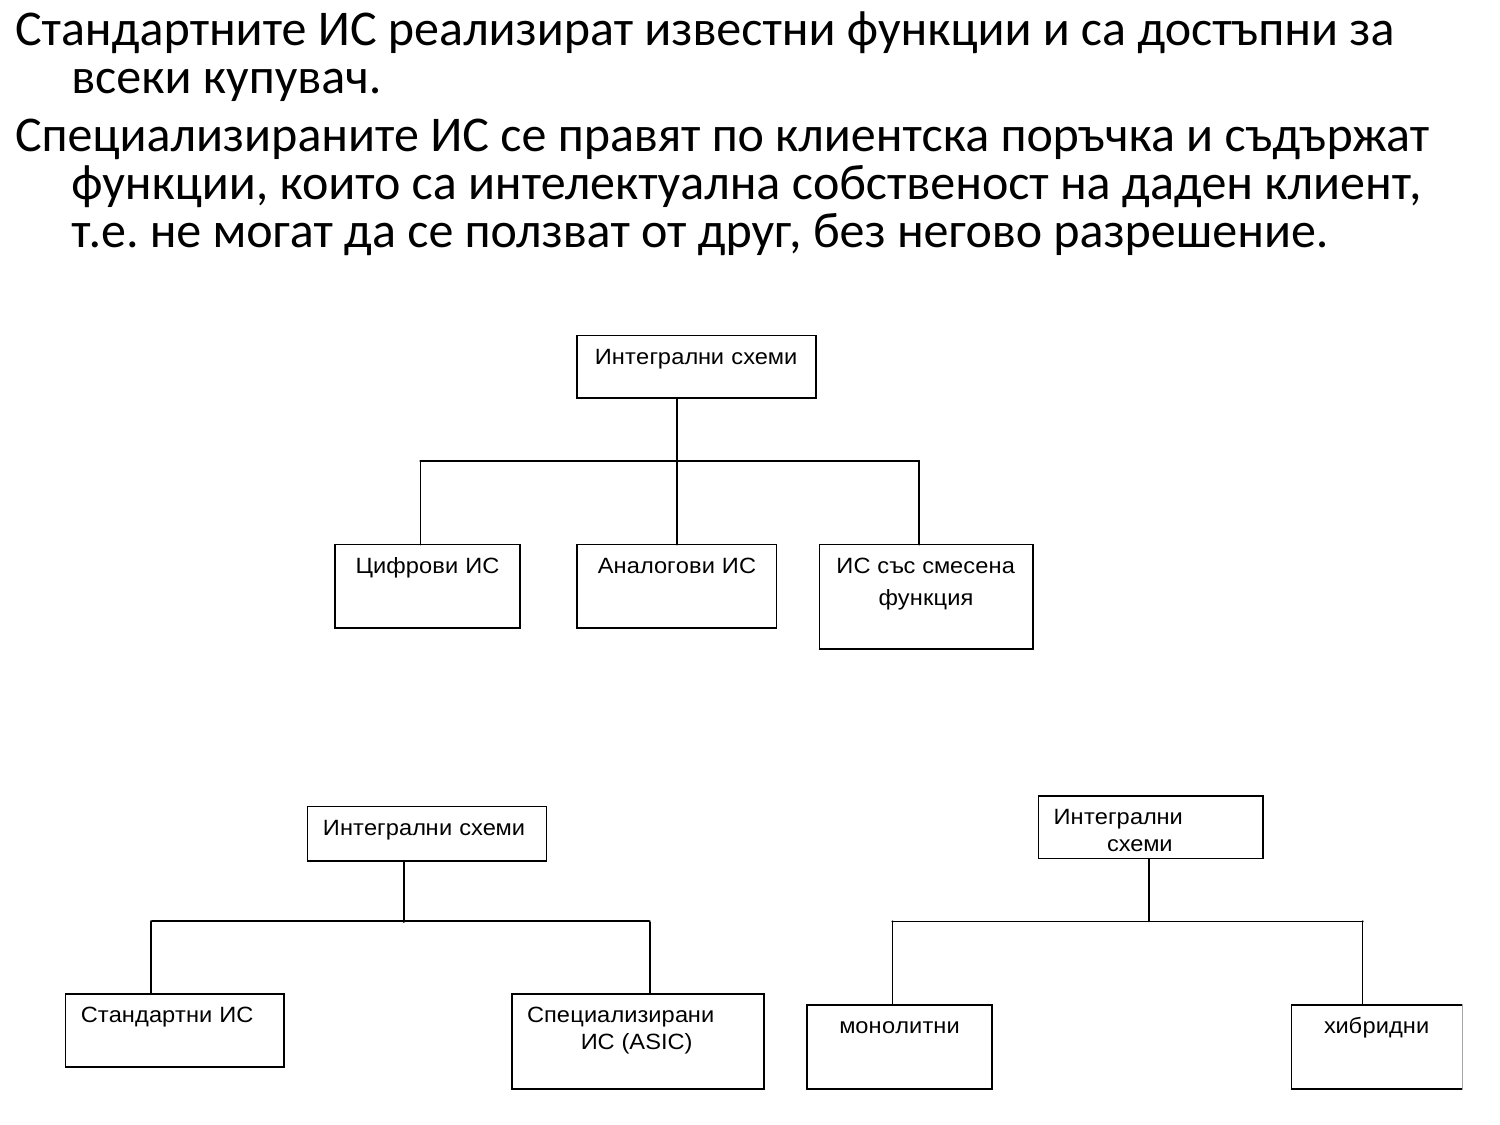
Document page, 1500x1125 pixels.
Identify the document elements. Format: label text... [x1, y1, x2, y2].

picture [37, 312, 1463, 1101]
list Стандартните ИС реализират известни функции и са достъпни за всеки купувач. Специализираните ИС се правят по клиентска поръчка и съдържат функции, които са интелектуална собственост на даден клиент, т.е. не могат да се ползват от друг, без негово разрешение. [0, 0, 1500, 325]
